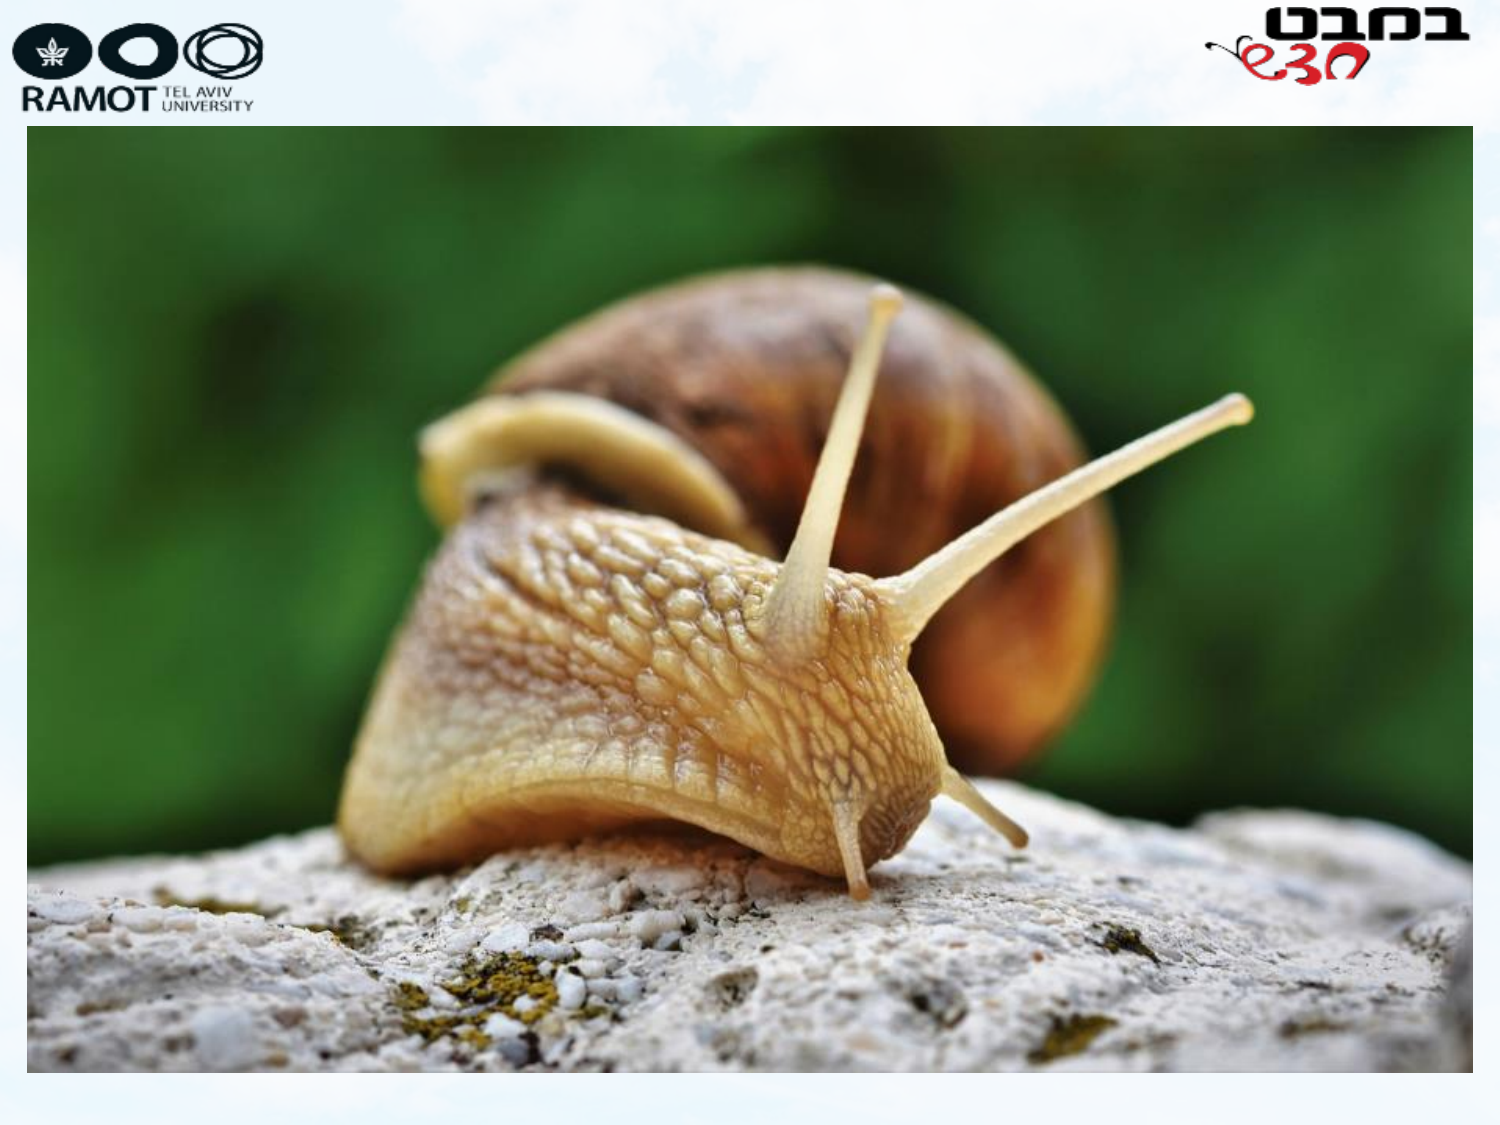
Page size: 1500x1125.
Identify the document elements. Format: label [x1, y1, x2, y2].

list [27, 126, 1473, 1073]
picture [0, 11, 277, 122]
picture [1204, 7, 1471, 86]
